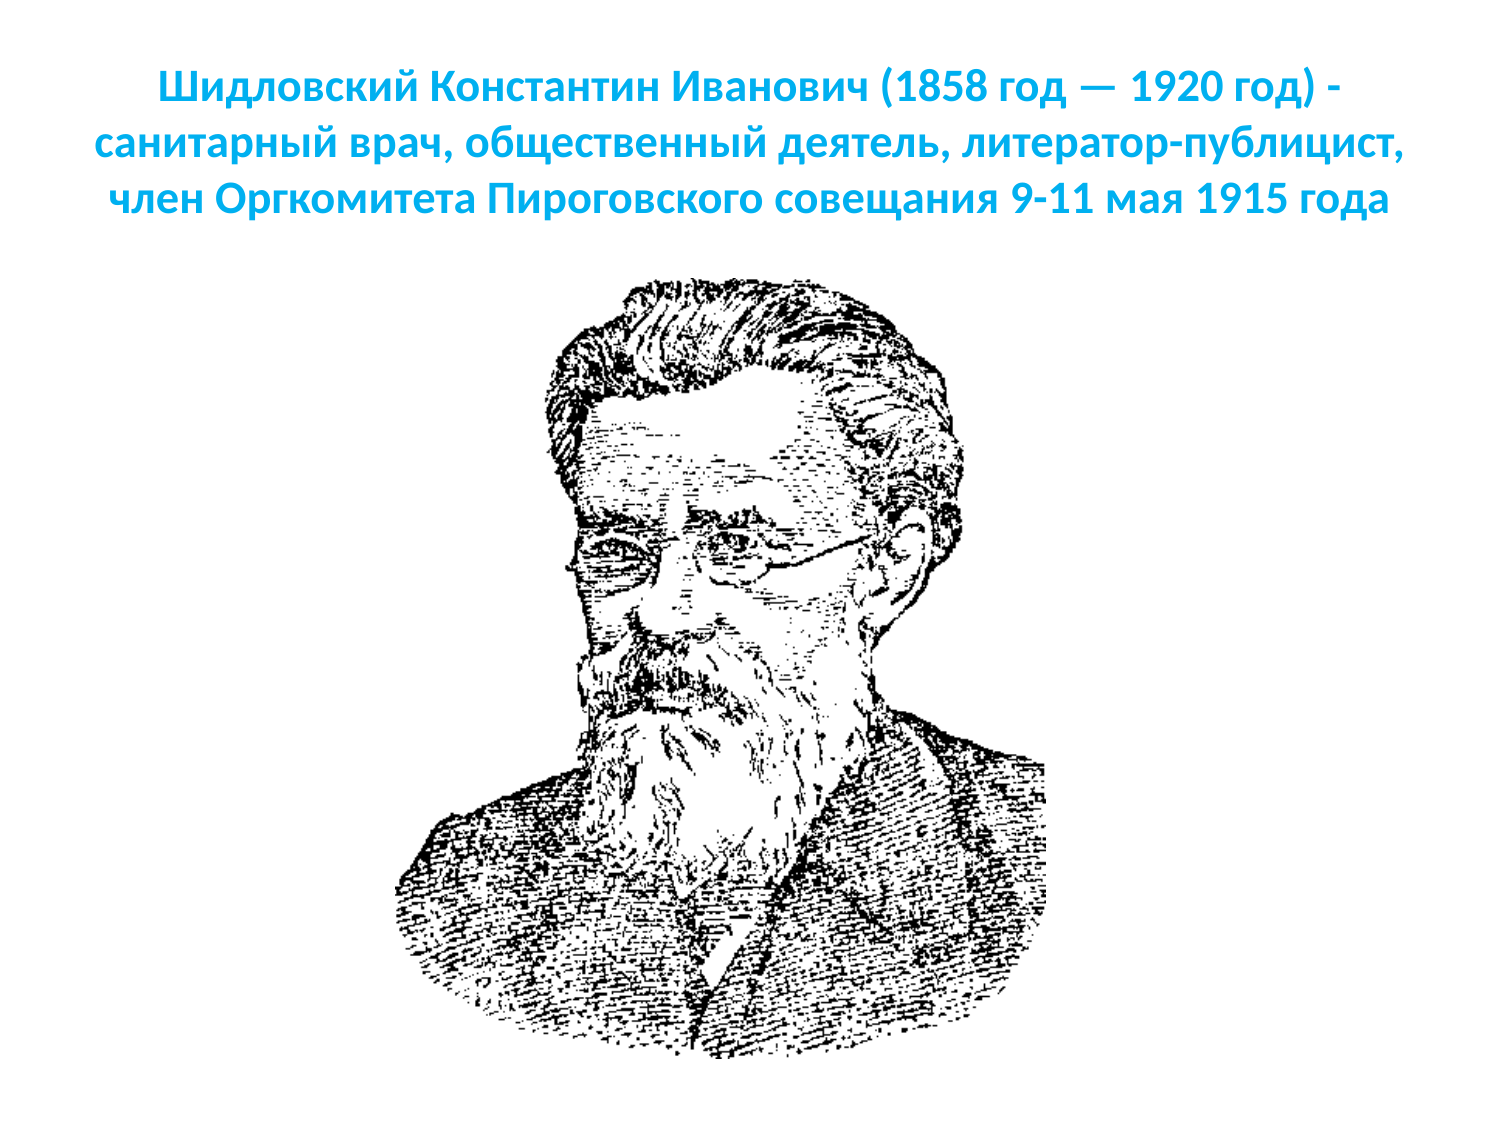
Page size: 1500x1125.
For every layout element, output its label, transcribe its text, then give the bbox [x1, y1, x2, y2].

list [395, 278, 1046, 1059]
title Шидловский Константин Иванович (1858 год — 1920 год) - санитарный врач, общественный деятель, литератор-публицист, член Оргкомитета Пироговского совещания 9-11 мая 1915 года [75, 45, 1425, 233]
